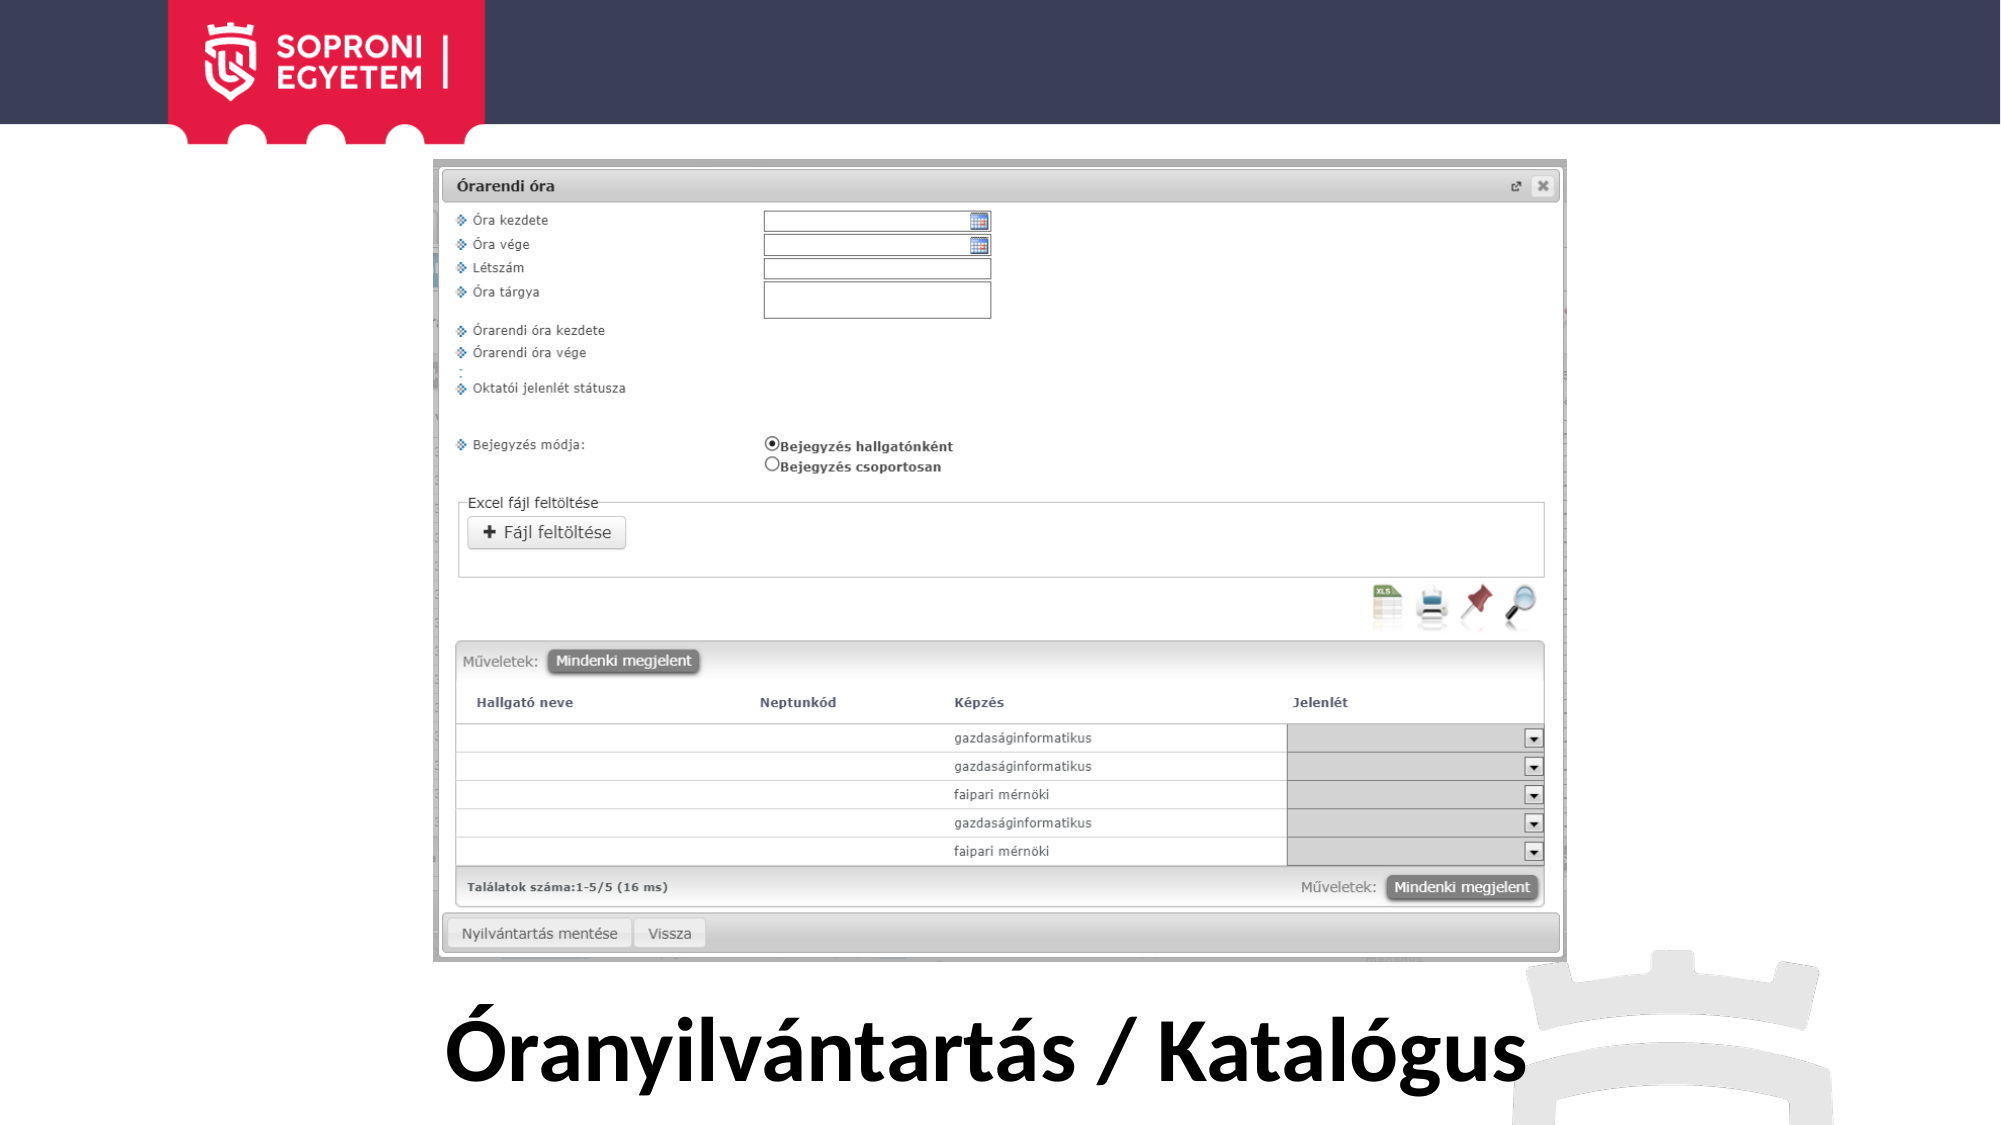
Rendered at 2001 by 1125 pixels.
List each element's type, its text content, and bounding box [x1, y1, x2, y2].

text_box Óranyilvántartás / Katalógus [124, 943, 1850, 1125]
picture [0, 0, 2001, 1125]
